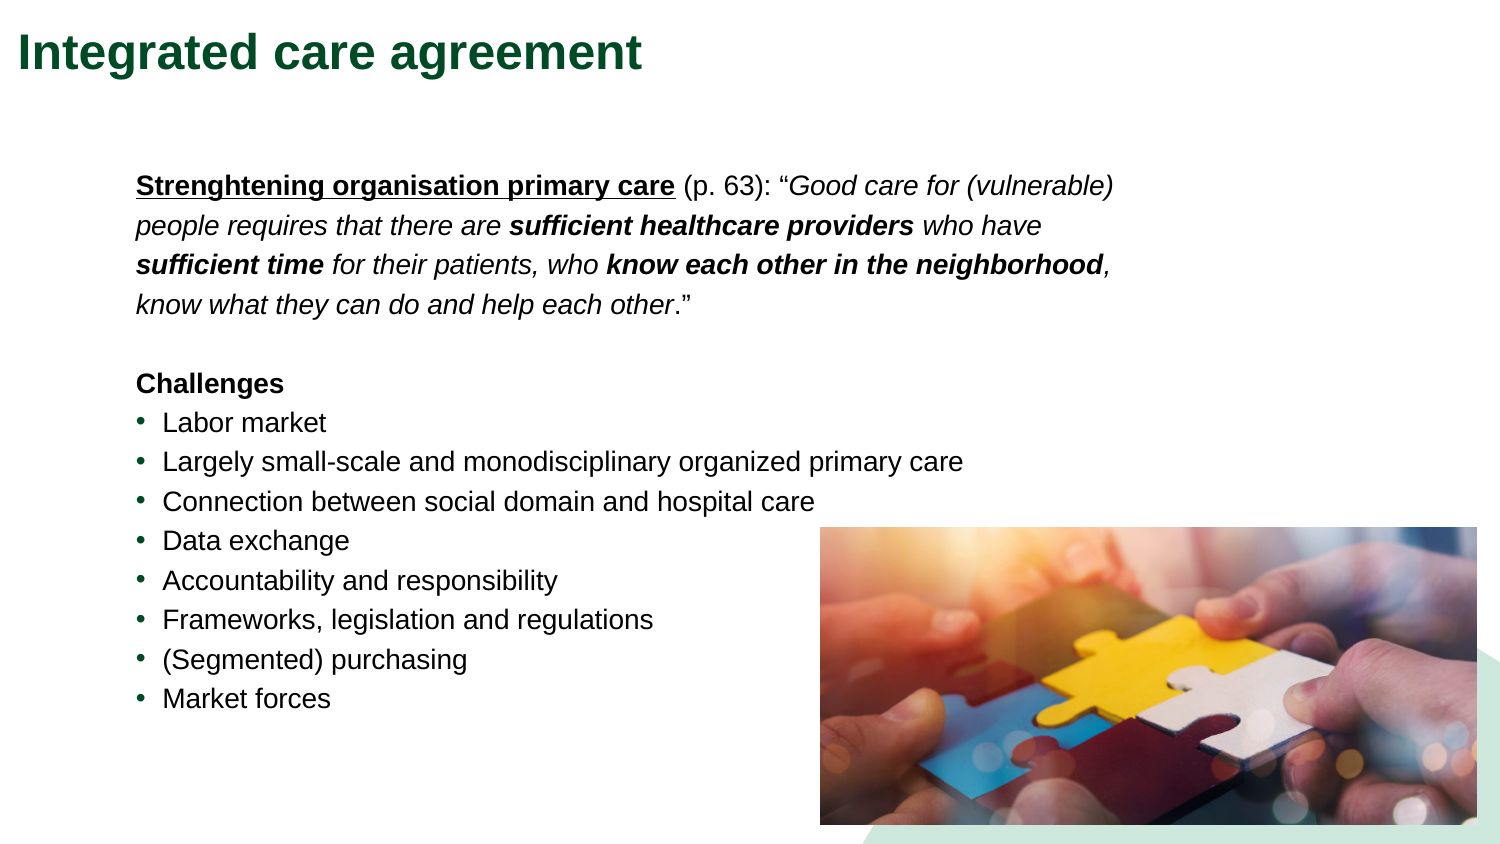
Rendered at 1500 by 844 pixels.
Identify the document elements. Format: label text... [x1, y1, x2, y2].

list Strenghtening organisation primary care (p. 63): “Good care for (vulnerable) people requires that there are sufficient healthcare providers who have sufficient time for their patients, who know each other in the neighborhood, know what they can do and help each other.” Challenges Labor market Largely small-scale and monodisciplinary organized primary care Connection between social domain and hospital care Data exchange Accountability and responsibility Frameworks, legislation and regulations (Segmented) purchasing Market forces [135, 161, 1173, 617]
title Integrated care agreement [17, 19, 1436, 153]
picture [820, 527, 1477, 825]
